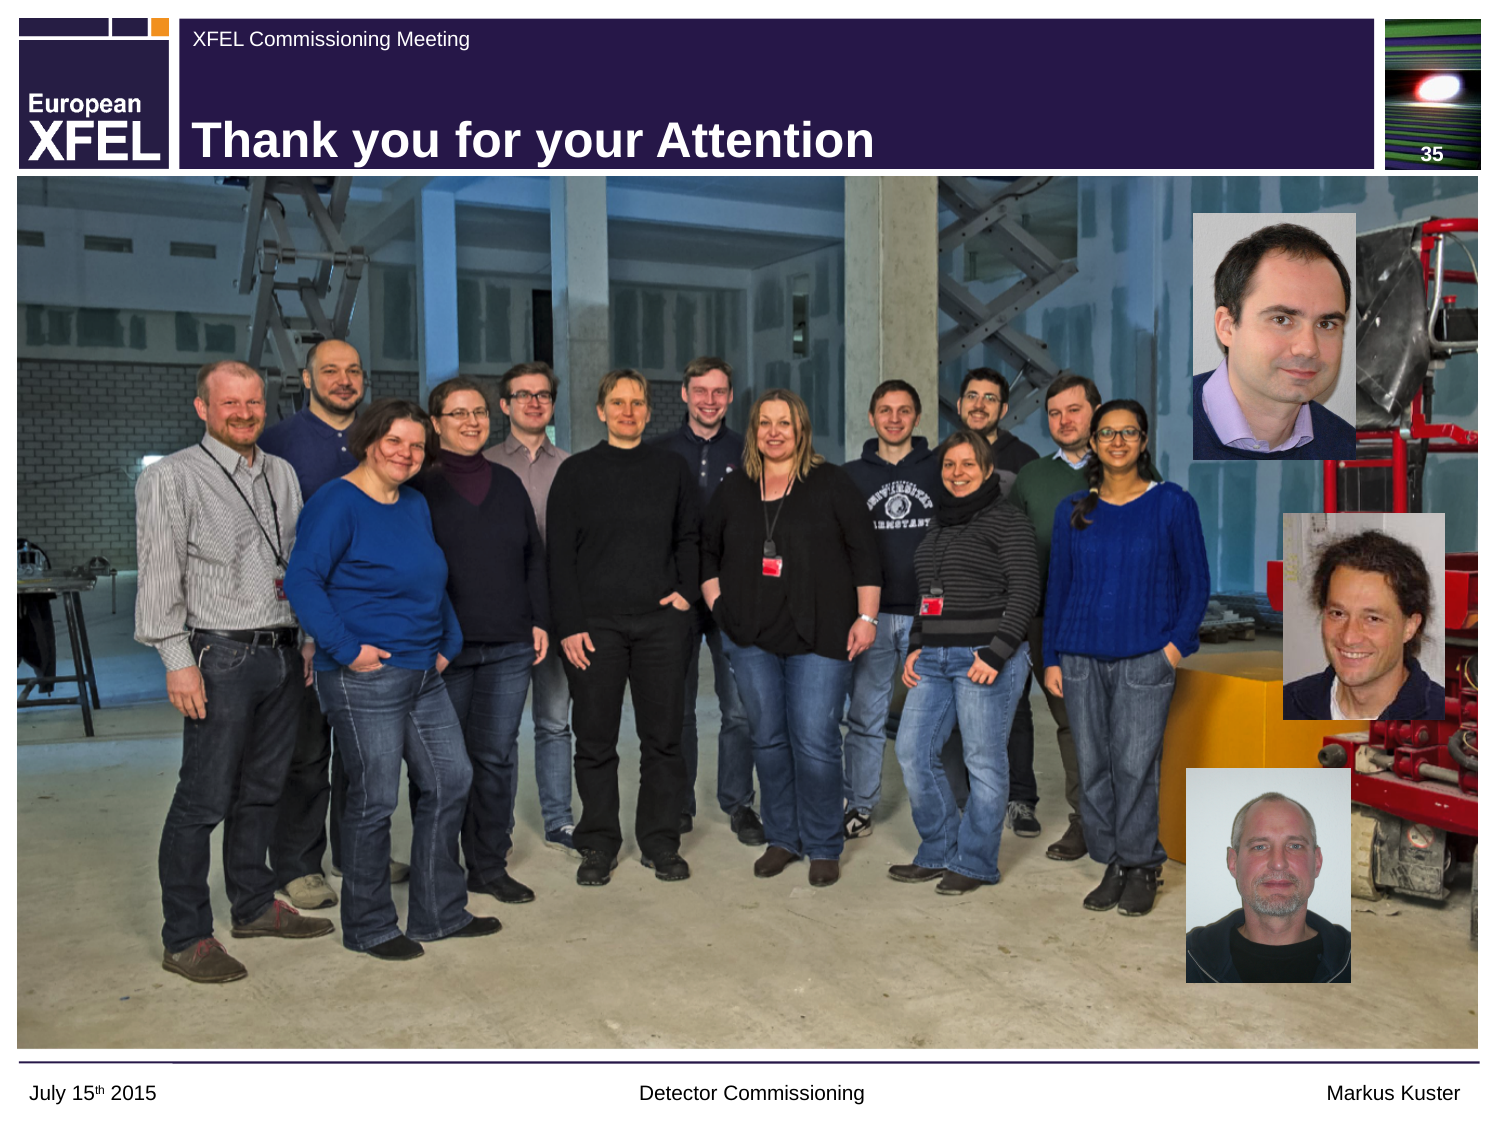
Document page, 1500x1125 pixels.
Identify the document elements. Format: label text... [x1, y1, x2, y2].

picture [1385, 19, 1481, 170]
title Thank you for your Attention [179, 88, 1375, 168]
picture [17, 176, 1478, 1051]
slide_number 35 [1384, 18, 1480, 169]
picture [19, 18, 169, 169]
